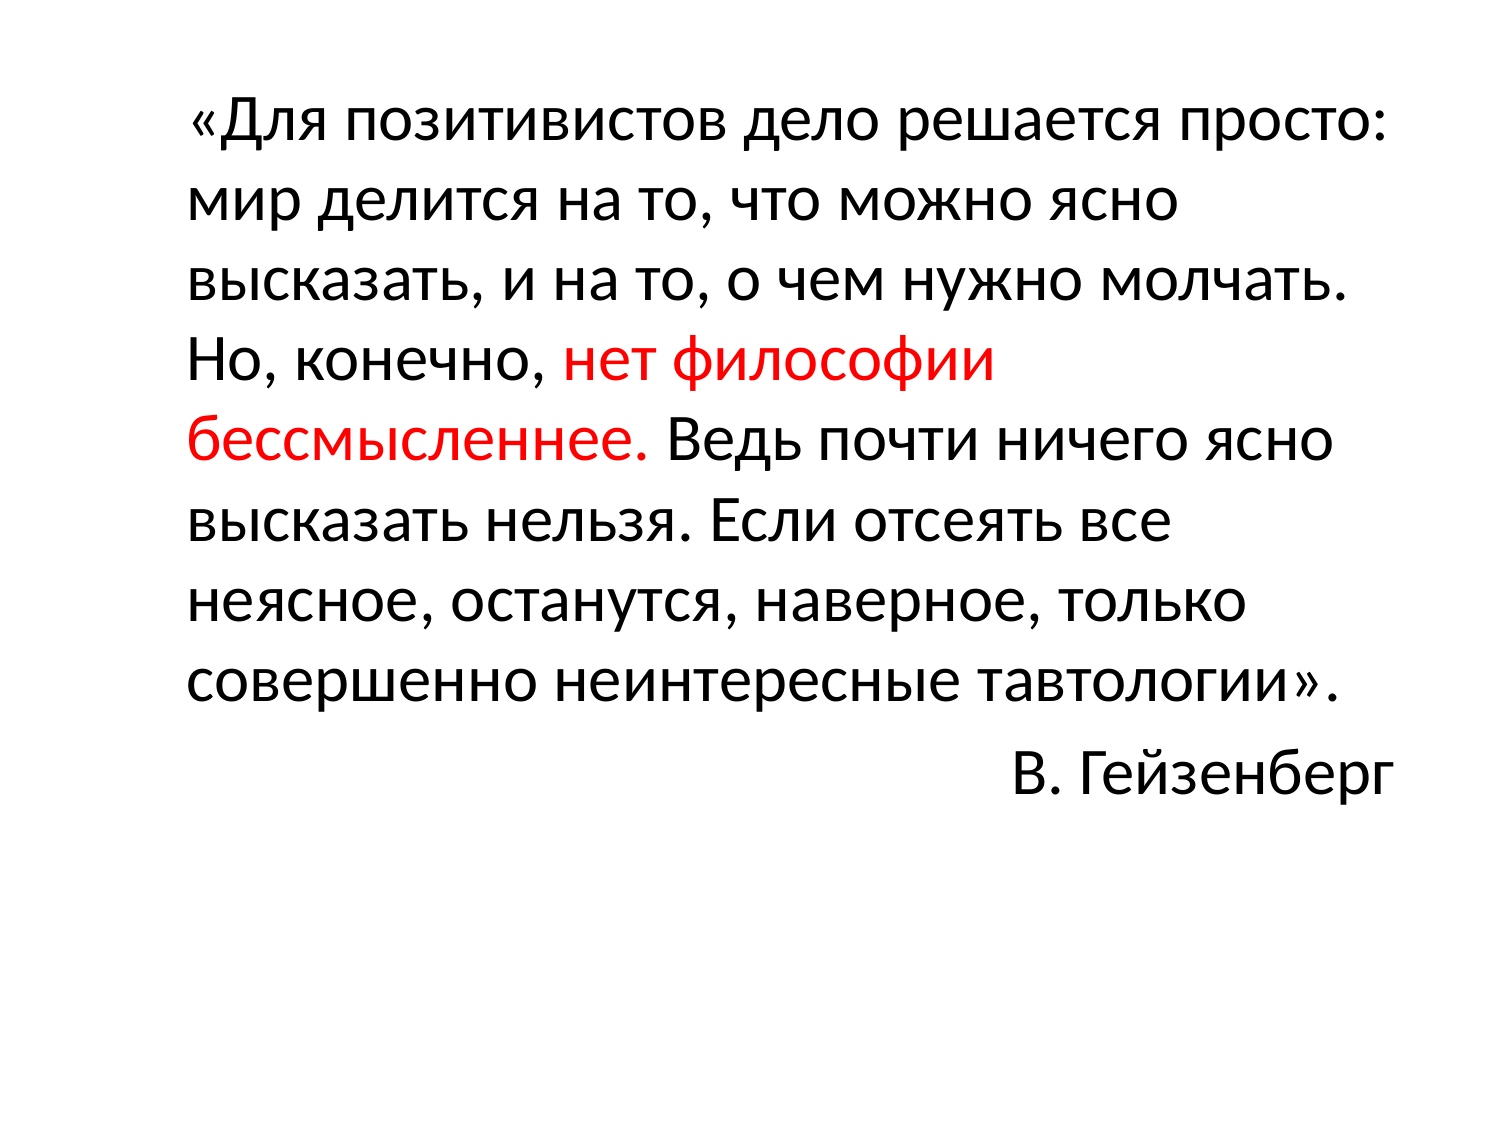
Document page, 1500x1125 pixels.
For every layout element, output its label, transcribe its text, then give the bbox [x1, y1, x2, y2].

list «Для позитивистов дело решается просто: мир делится на то, что можно ясно высказать, и на то, о чем нужно молчать. Но, конечно, нет философии бессмысленнее. Ведь почти ничего ясно высказать нельзя. Если отсеять все неясное, останутся, наверное, только совершенно неинтересные тавтологии». В. Гейзенберг [171, 66, 1425, 1005]
